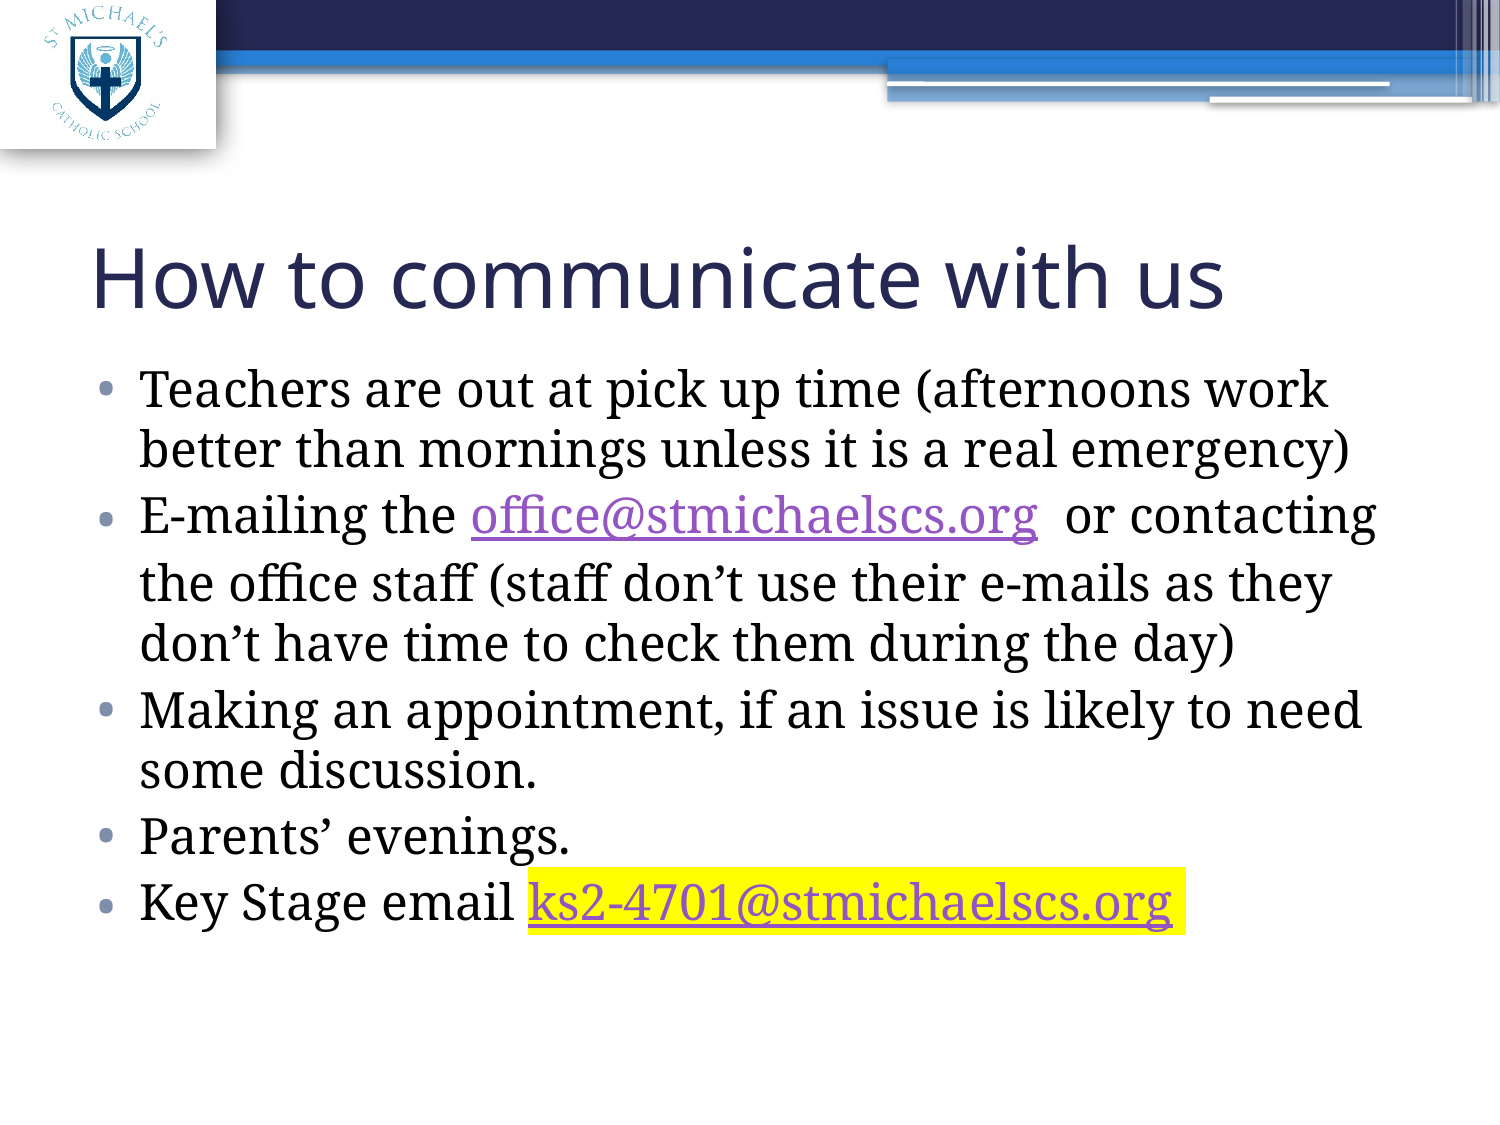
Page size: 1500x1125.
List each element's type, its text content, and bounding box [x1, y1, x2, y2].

title How to communicate with us [75, 187, 1425, 363]
picture [0, 0, 217, 150]
text_box Teachers are out at pick up time (afternoons work better than mornings unless it is a real emergency) E-mailing the office@stmichaelscs.org or contacting the office staff (staff don’t use their e-mails as they don’t have time to check them during the day) Making an appointment, if an issue is likely to need some discussion. Parents’ evenings. Key Stage email ks2-4701@stmichaelscs.org [64, 349, 1415, 1060]
